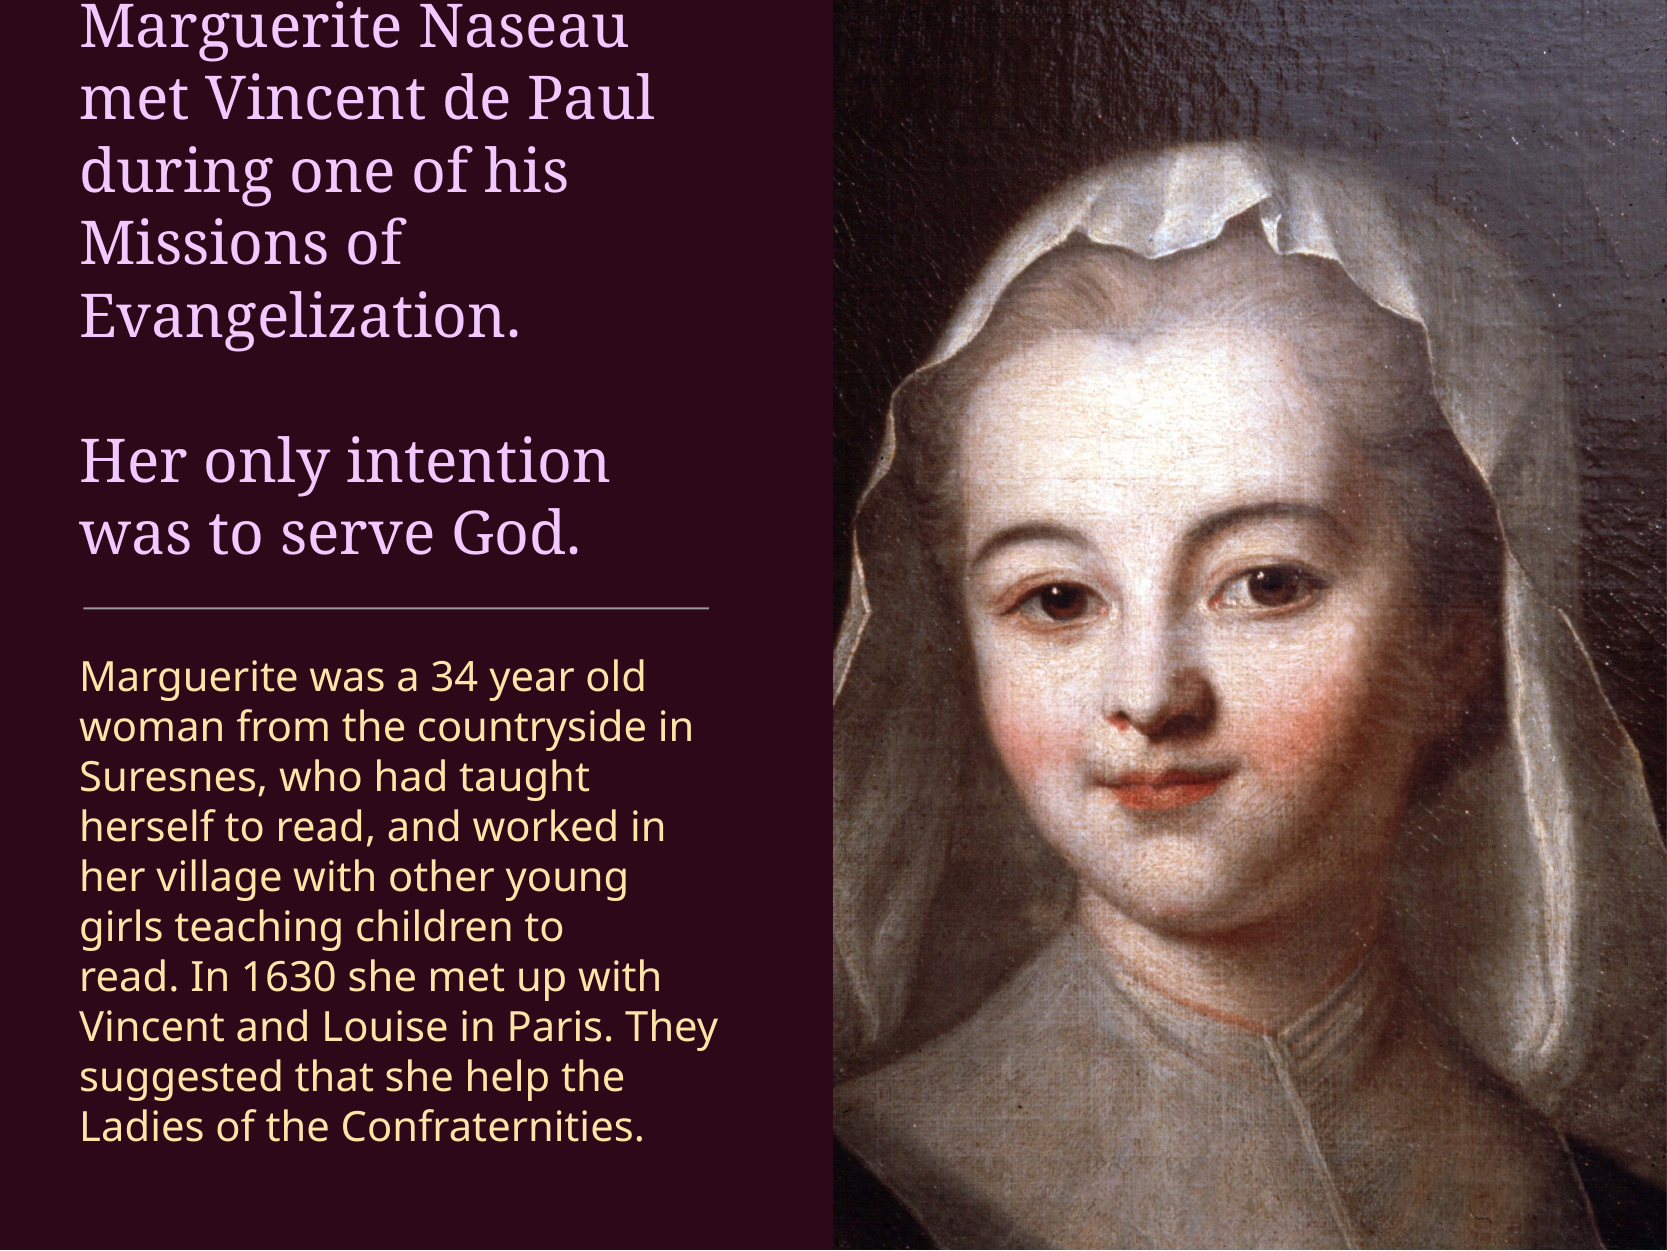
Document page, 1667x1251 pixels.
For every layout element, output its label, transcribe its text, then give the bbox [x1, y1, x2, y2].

title Marguerite Naseau met Vincent de Paul during one of his Missions of Evangelization. Her only intention was to serve God. [72, 41, 726, 574]
picture [833, 0, 1667, 1250]
list Marguerite was a 34 year old woman from the countryside in Suresnes, who had taught herself to read, and worked in her village with other young girls teaching children to read. In 1630 she met up with Vincent and Louise in Paris. They suggested that she help the Ladies of the Confraternities. [72, 643, 726, 1174]
